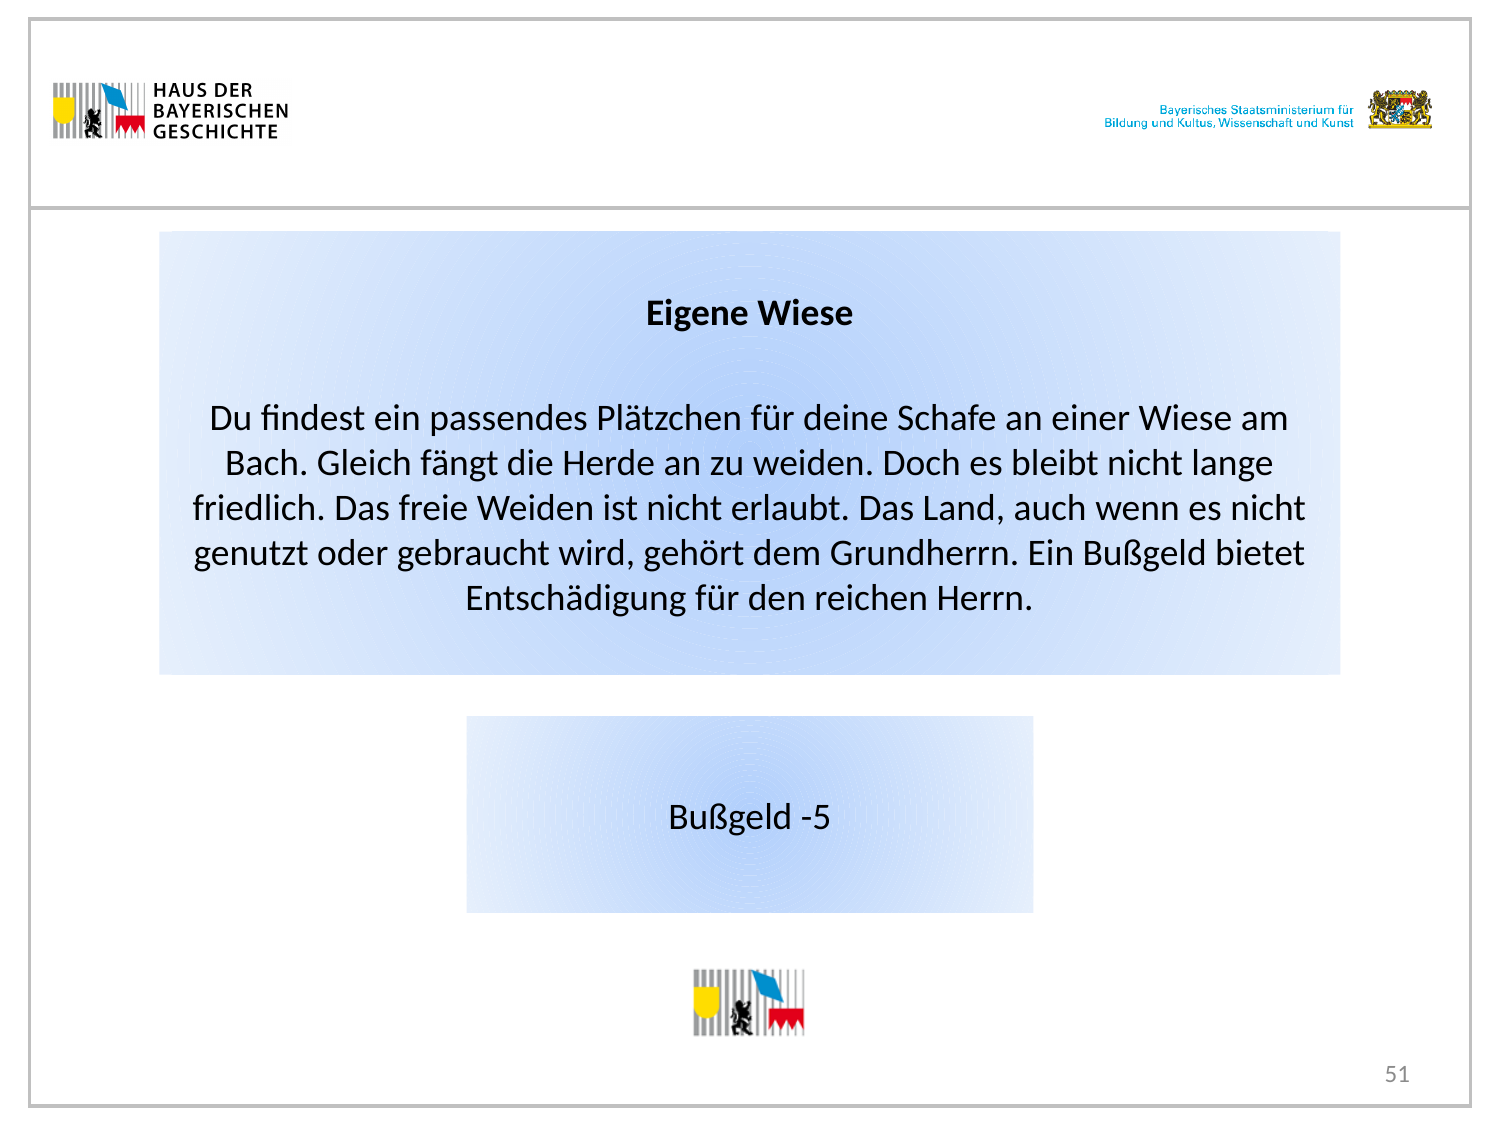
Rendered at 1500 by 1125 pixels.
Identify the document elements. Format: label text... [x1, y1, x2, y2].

list Eigene Wiese Du findest ein passendes Plätzchen für deine Schafe an einer Wiese am Bach. Gleich fängt die Herde an zu weiden. Doch es bleibt nicht lange friedlich. Das freie Weiden ist nicht erlaubt. Das Land, auch wenn es nicht genutzt oder gebraucht wird, gehört dem Grundherrn. Ein Bußgeld bietet Entschädigung für den reichen Herrn. [159, 231, 1341, 675]
picture [688, 963, 811, 1045]
picture [49, 78, 292, 146]
picture [1080, 78, 1440, 146]
list Bußgeld -5 [466, 716, 1034, 913]
